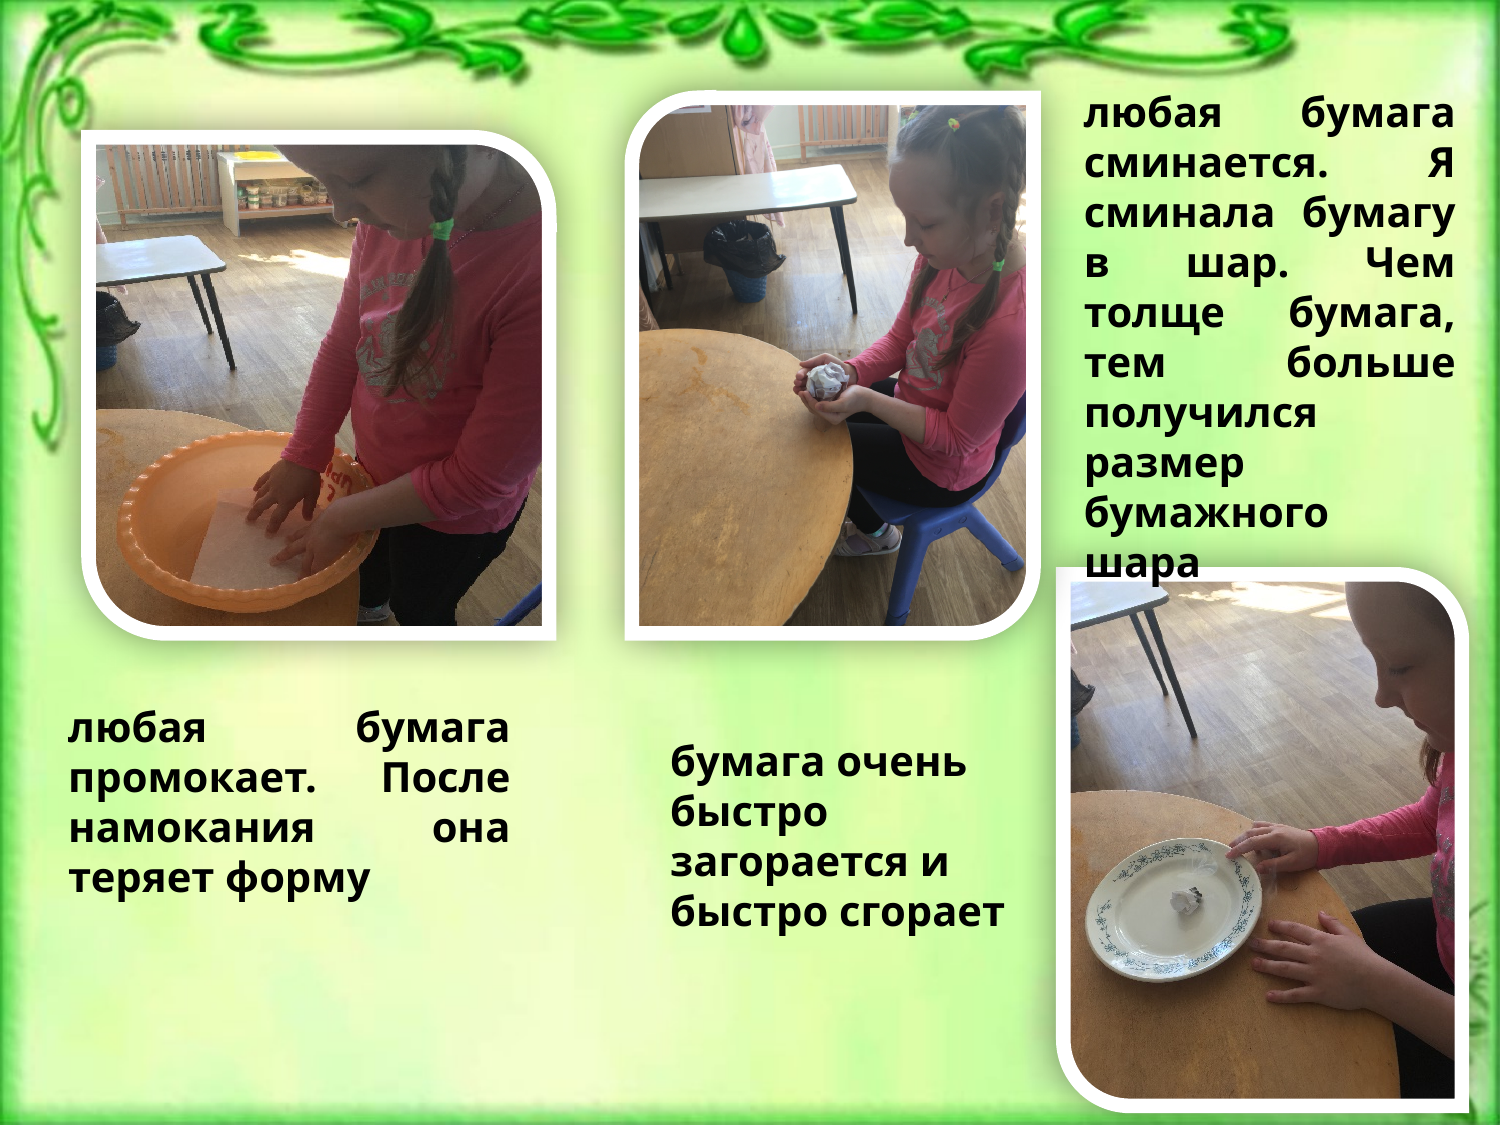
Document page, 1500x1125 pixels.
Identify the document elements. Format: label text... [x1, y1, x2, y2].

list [70, 154, 568, 616]
text_box любая бумага сминается. Я сминала бумагу в шар. Чем толще бумага, тем больше получился размер бумажного шара [1068, 78, 1471, 594]
text_box бумага очень быстро загорается и быстро сгорает [655, 727, 991, 943]
picture [0, 0, 1500, 1125]
text_box любая бумага промокает. После намокания она теряет форму [53, 693, 526, 909]
